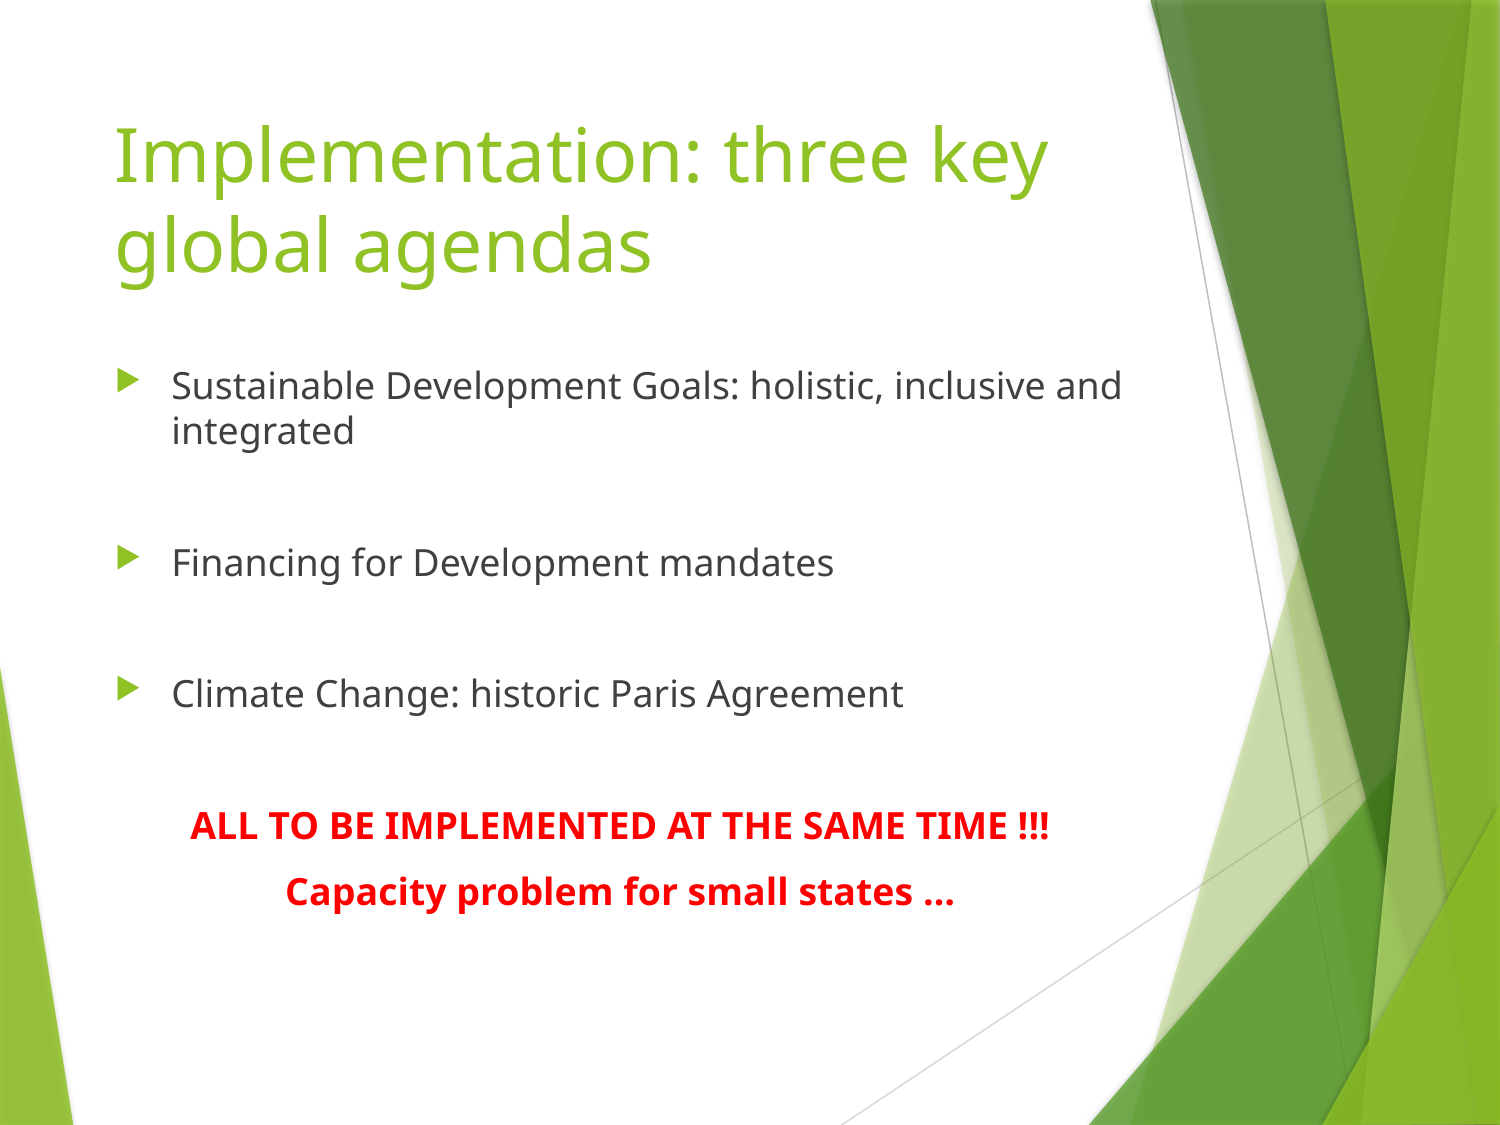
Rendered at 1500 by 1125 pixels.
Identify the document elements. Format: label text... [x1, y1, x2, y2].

title Implementation: three key global agendas [99, 99, 1142, 317]
list Sustainable Development Goals: holistic, inclusive and integrated Financing for Development mandates Climate Change: historic Paris Agreement ALL TO BE IMPLEMENTED AT THE SAME TIME !!! Capacity problem for small states … [99, 354, 1142, 992]
